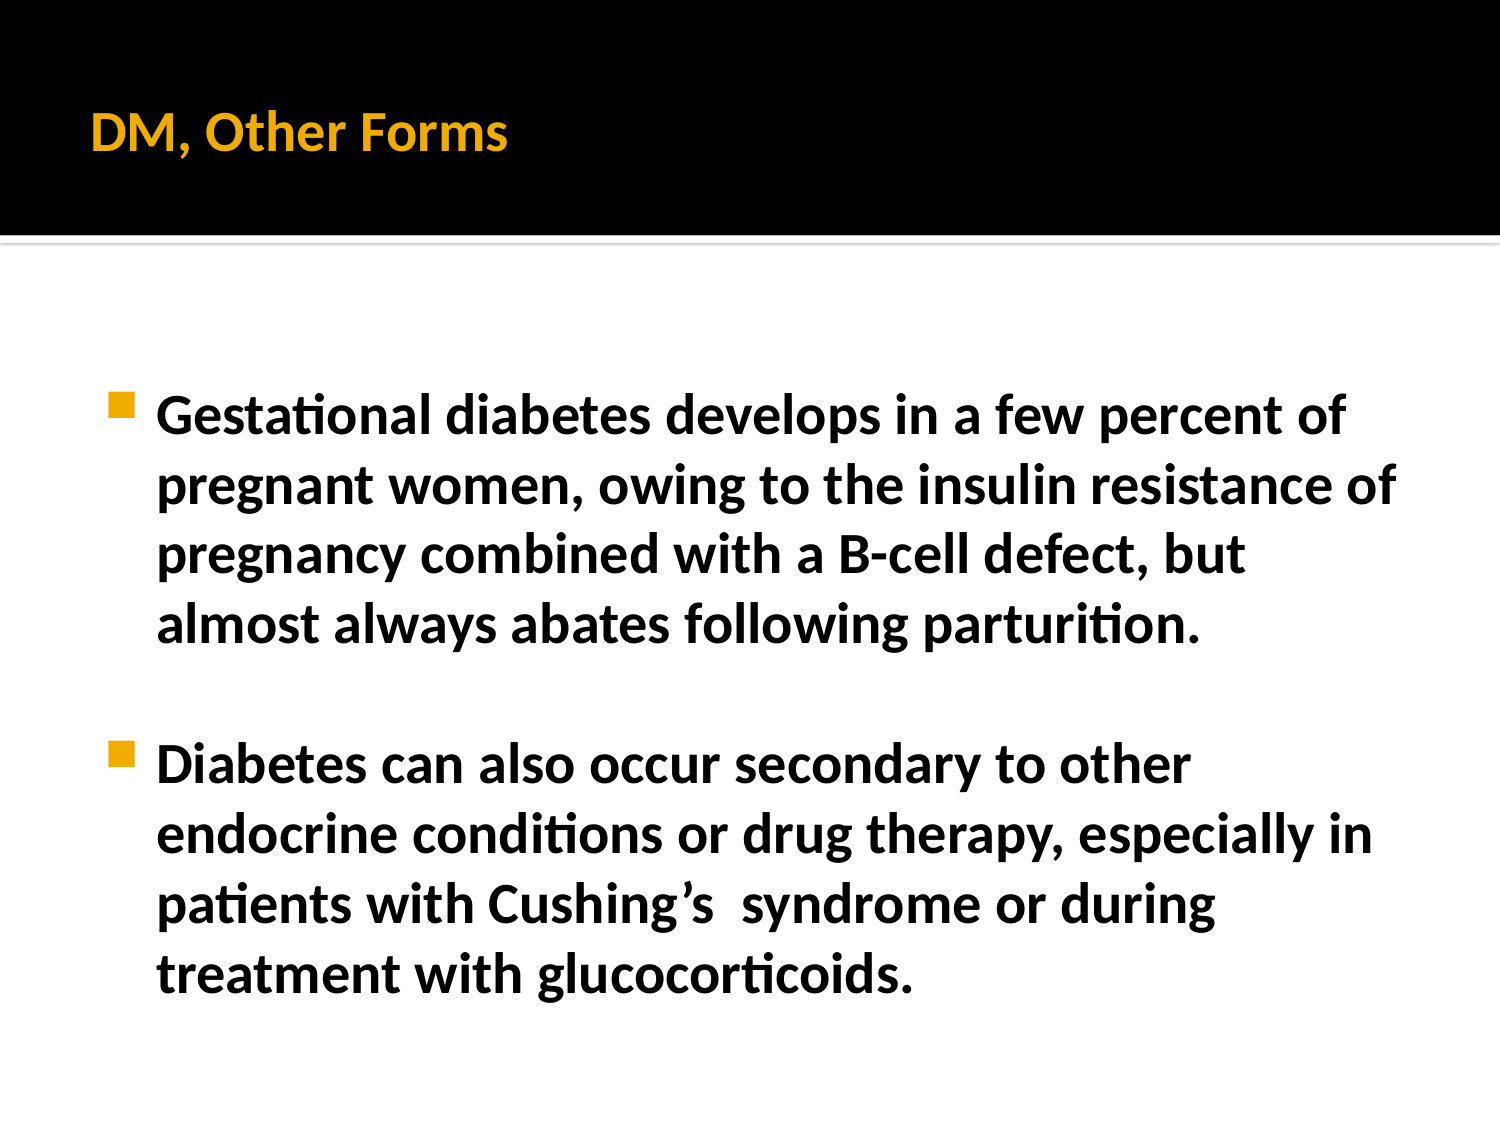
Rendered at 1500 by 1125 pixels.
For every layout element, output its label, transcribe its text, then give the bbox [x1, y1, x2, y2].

title DM, Other Forms [75, 25, 1425, 231]
list Gestational diabetes develops in a few percent of pregnant women, owing to the insulin resistance of pregnancy combined with a B-cell defect, but almost always abates following parturition. Diabetes can also occur secondary to other endocrine conditions or drug therapy, especially in patients with Cushing’s syndrome or during treatment with glucocorticoids. [75, 291, 1425, 1050]
